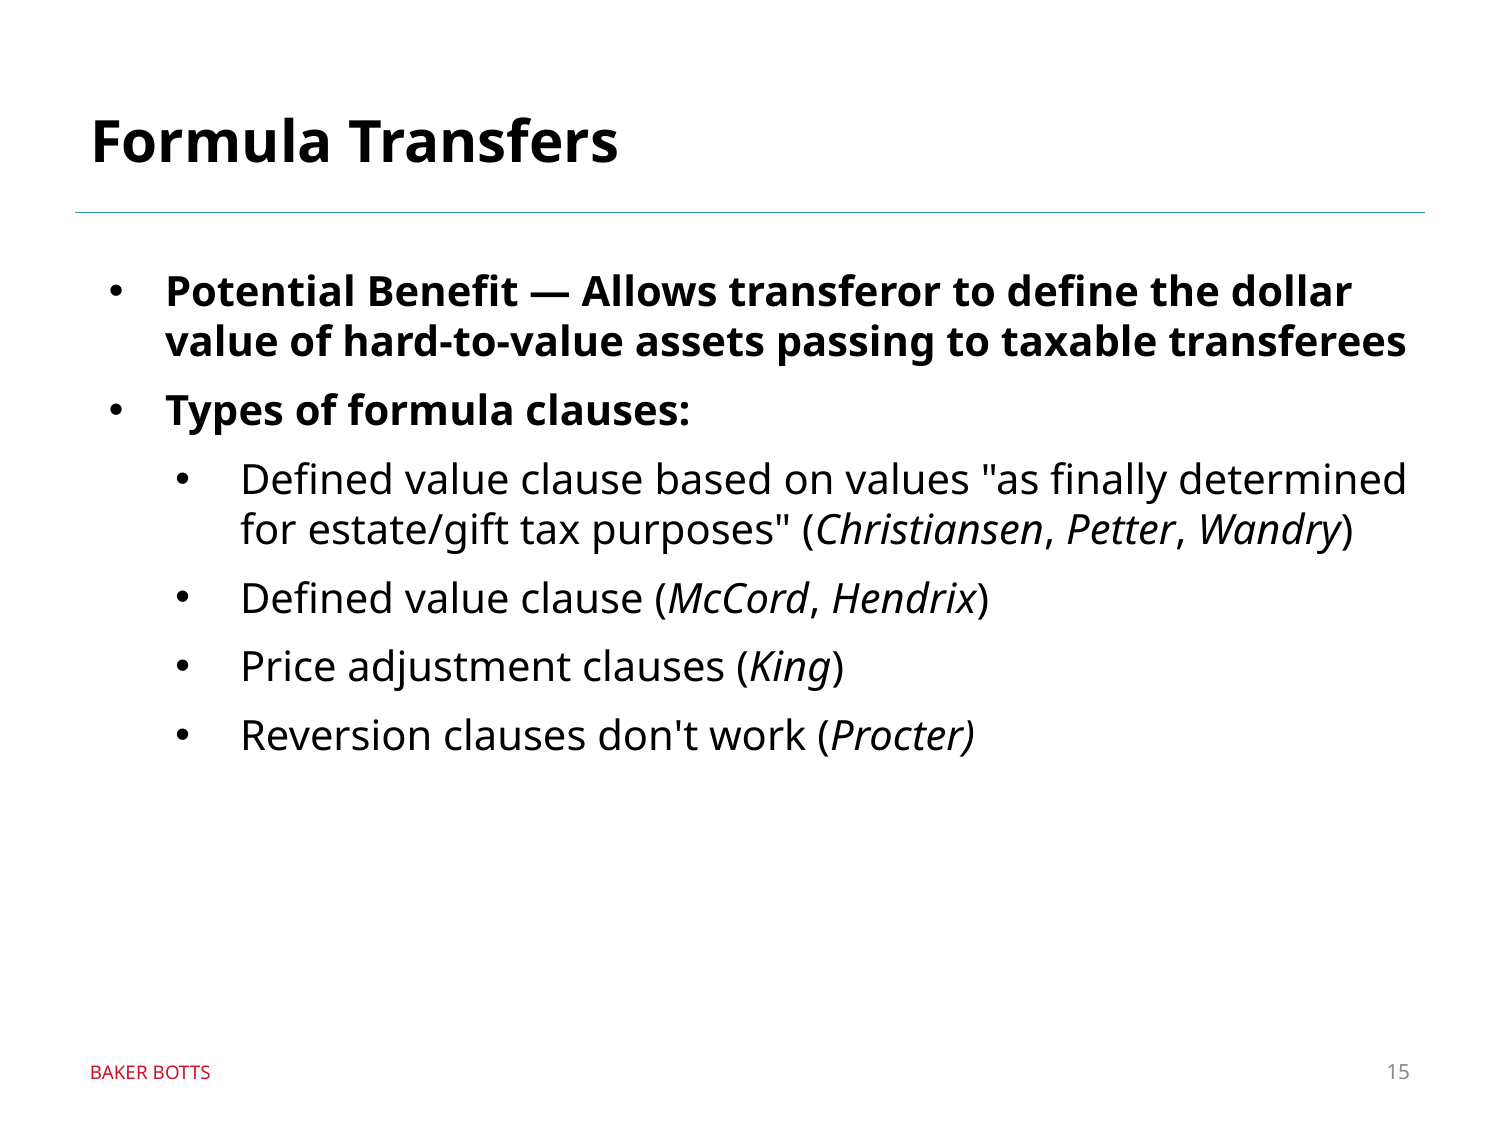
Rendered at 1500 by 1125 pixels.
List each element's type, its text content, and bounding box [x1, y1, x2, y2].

title Formula Transfers [75, 45, 1425, 233]
slide_number 15 [1074, 1042, 1425, 1103]
list Potential Benefit ― Allows transferor to define the dollar value of hard-to-value assets passing to taxable transferees Types of formula clauses: Defined value clause based on values "as finally determined for estate/gift tax purposes" (Christiansen, Petter, Wandry) Defined value clause (McCord, Hendrix) Price adjustment clauses (King) Reversion clauses don't work (Procter) [75, 257, 1425, 1000]
